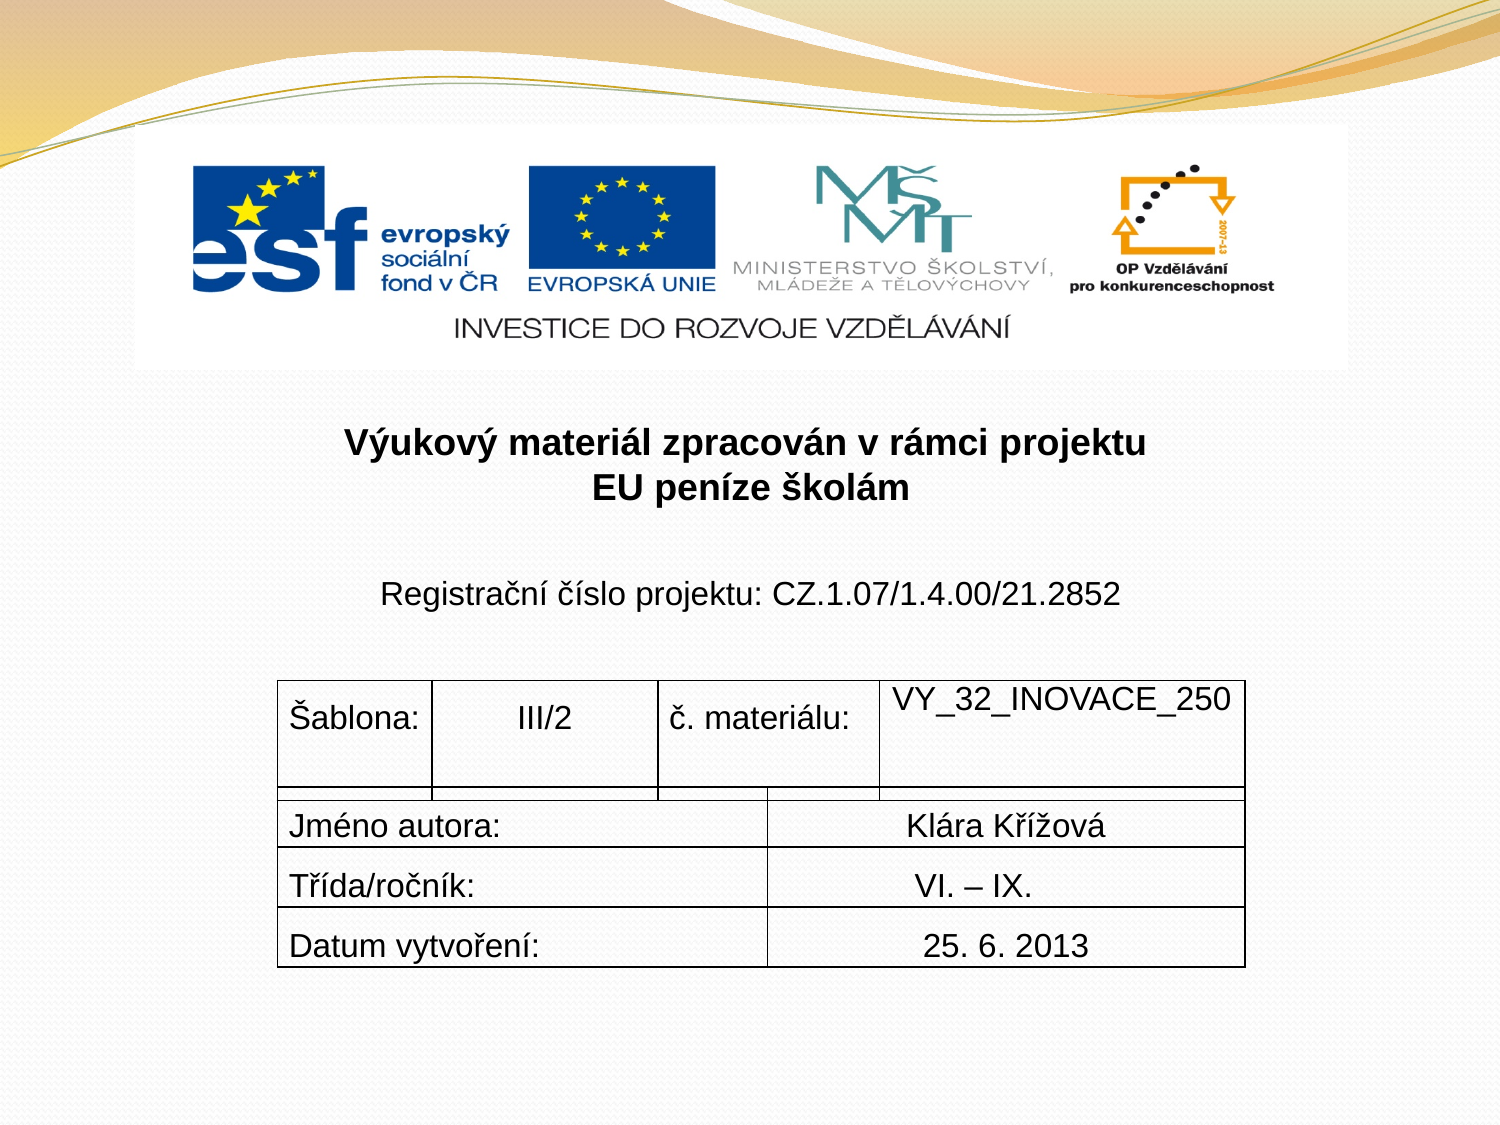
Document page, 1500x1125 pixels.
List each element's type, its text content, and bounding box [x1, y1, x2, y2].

table_header VY_32_INOVACE_250 [880, 681, 1244, 786]
table_cell VI. – IX. [768, 848, 1244, 906]
table_cell Třída/ročník: [278, 848, 767, 906]
text_box Výukový materiál zpracován v rámci projektu EU peníze školám Registrační číslo projektu: CZ.1.07/1.4.00/21.2852 [324, 410, 1178, 620]
table_header Klára Křížová [768, 788, 1244, 846]
table_header III/2 [433, 681, 657, 786]
table_cell Datum vytvoření: [278, 908, 767, 966]
picture [135, 125, 1348, 370]
table_header č. materiálu: [659, 681, 879, 786]
table_cell 25. 6. 2013 [768, 908, 1244, 966]
table_header Šablona: [278, 681, 431, 786]
table_header Jméno autora: [278, 788, 767, 846]
